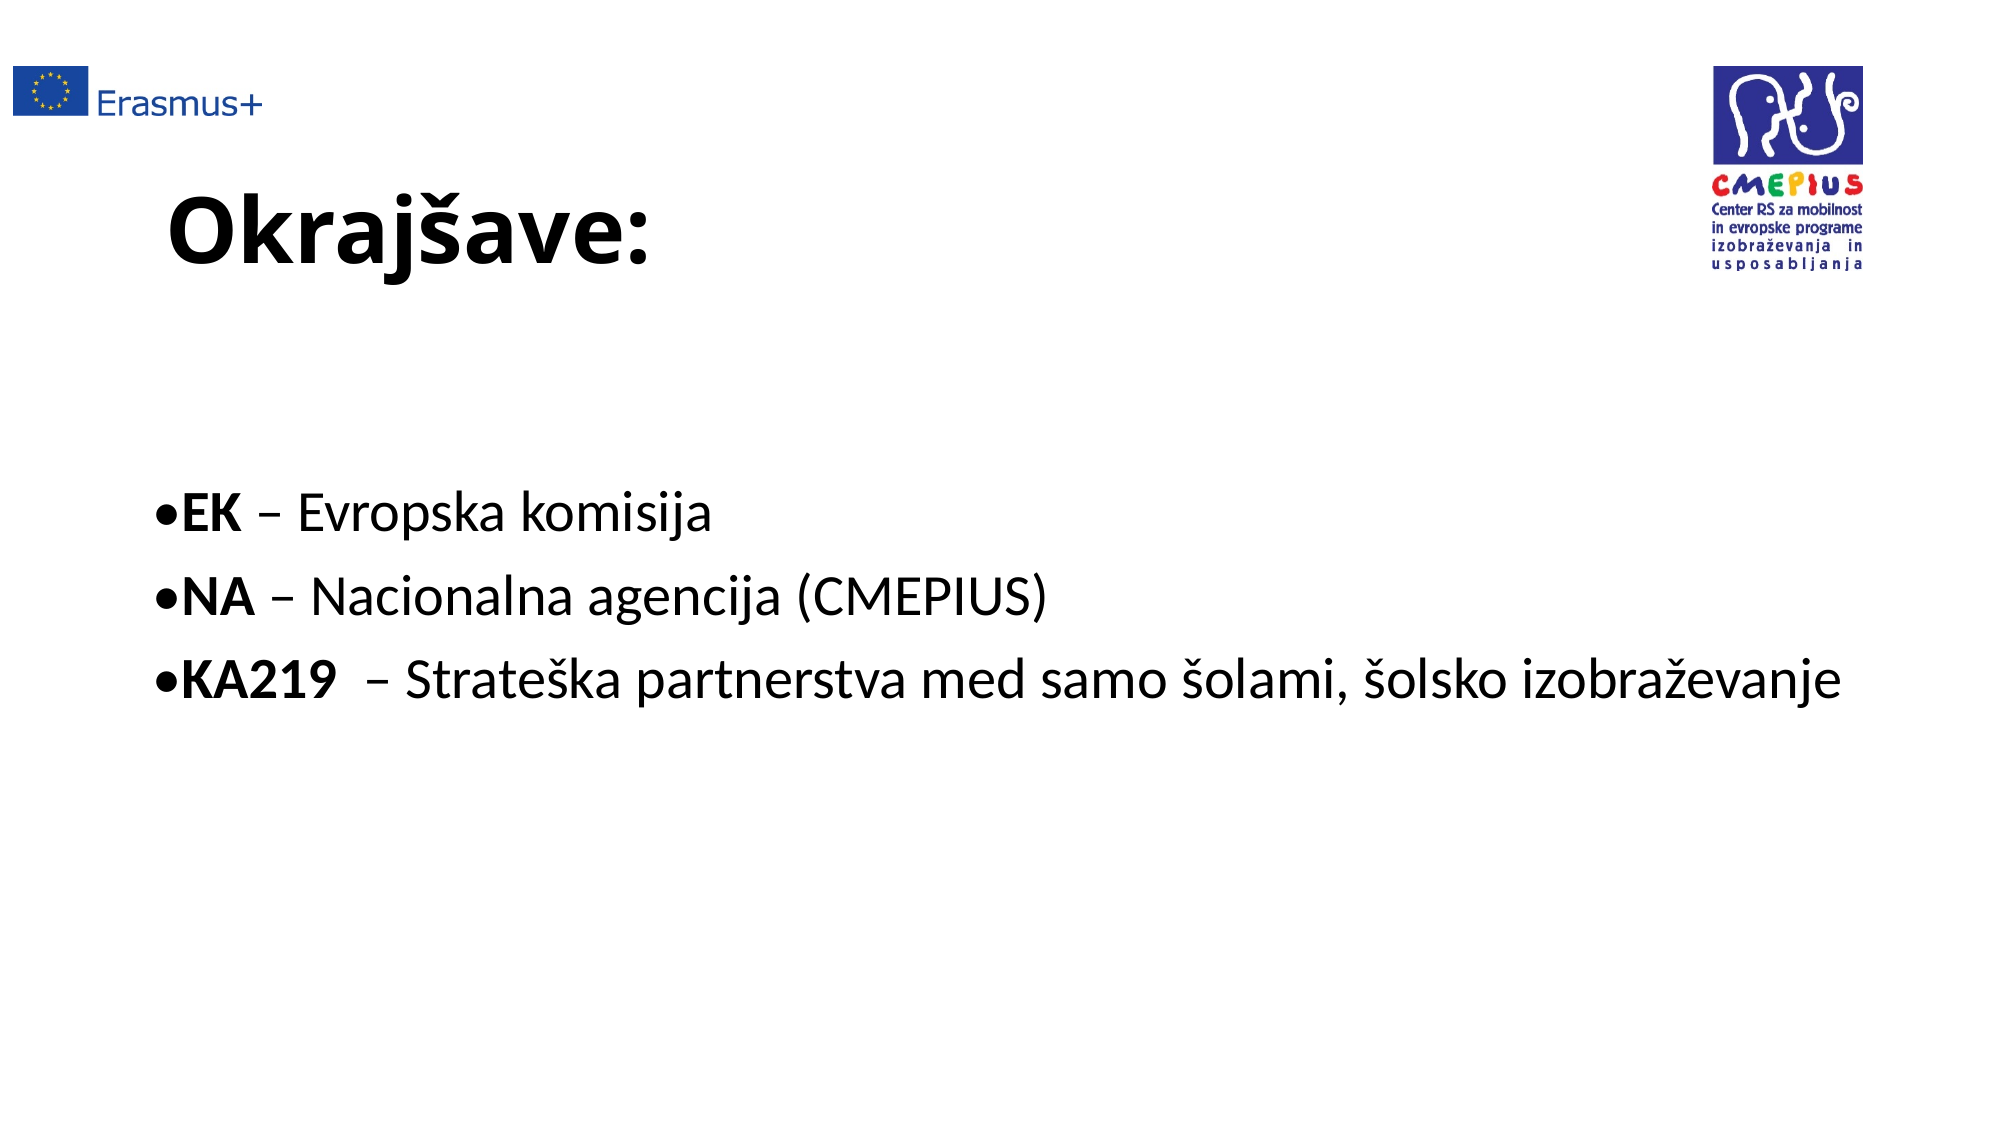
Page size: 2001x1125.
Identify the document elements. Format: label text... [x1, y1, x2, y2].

picture [13, 66, 262, 116]
list •EK – Evropska komisija •NA – Nacionalna agencija (CMEPIUS) •KA219 – Strateška partnerstva med samo šolami, šolsko izobraževanje [137, 299, 1863, 1014]
picture [1712, 66, 1863, 125]
title Okrajšave: [150, 125, 1875, 343]
